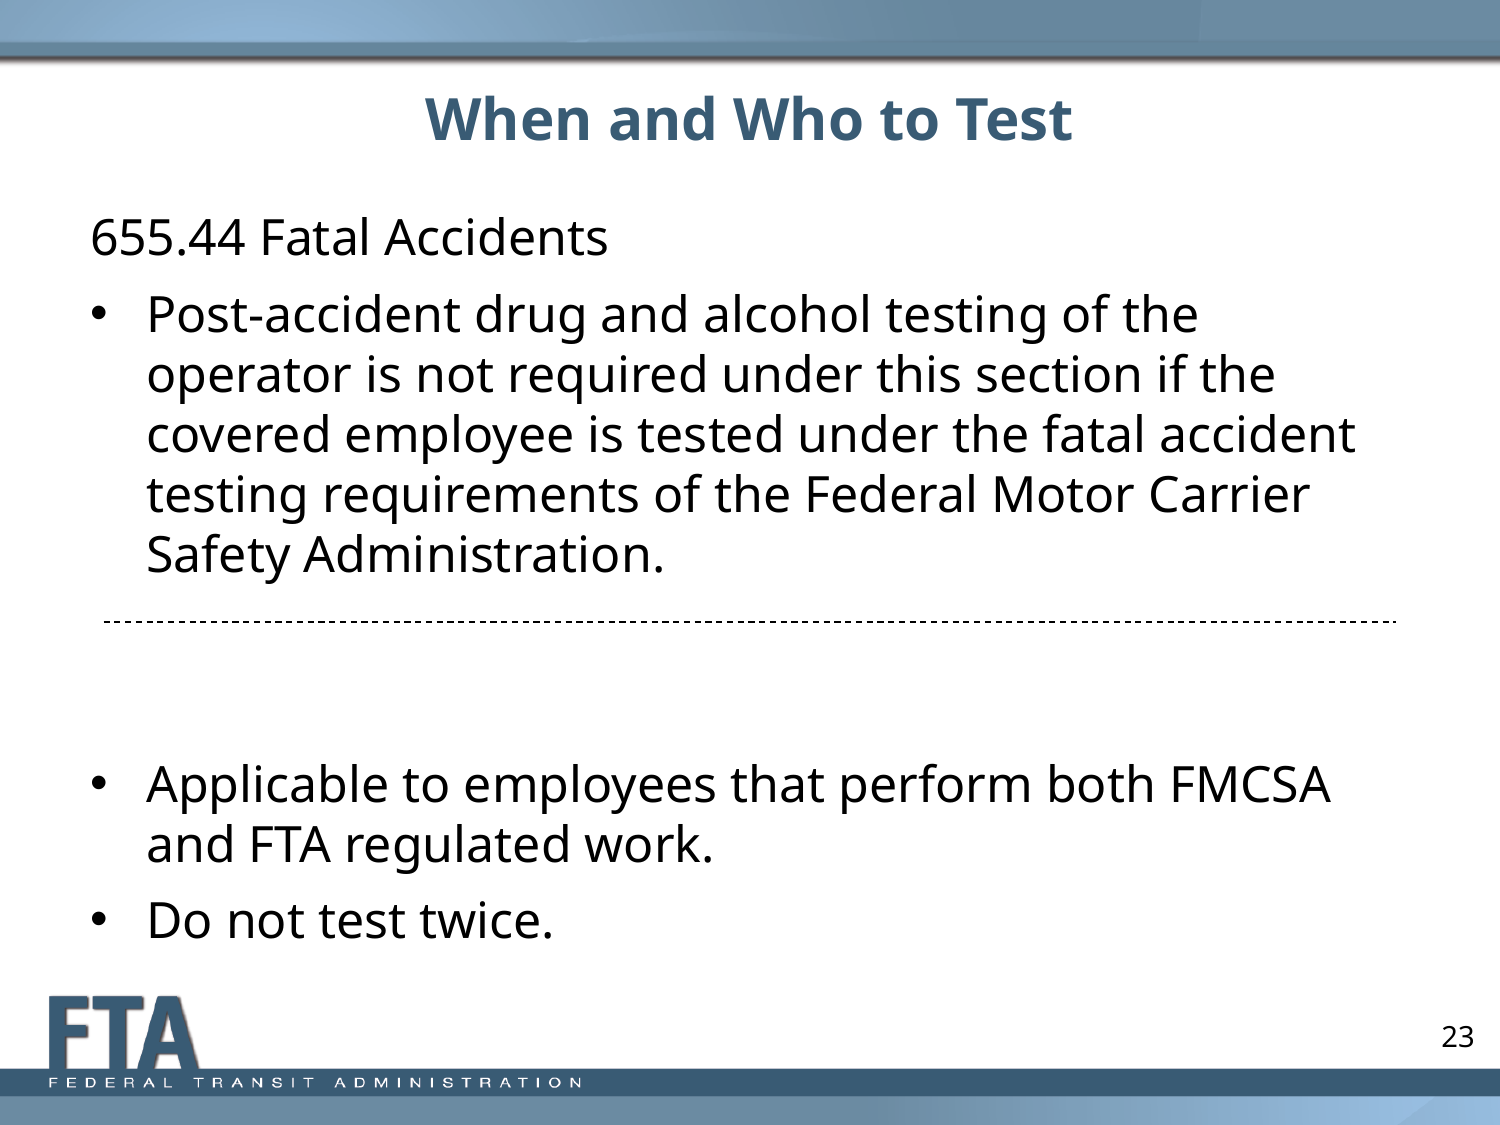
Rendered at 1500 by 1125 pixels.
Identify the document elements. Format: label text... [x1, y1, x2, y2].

picture [0, 0, 1500, 75]
picture [0, 992, 1500, 1125]
title When and Who to Test [74, 36, 1426, 199]
list 655.44 Fatal Accidents Post-accident drug and alcohol testing of the operator is not required under this section if the covered employee is tested under the fatal accident testing requirements of the Federal Motor Carrier Safety Administration. Applicable to employees that perform both FMCSA and FTA regulated work. Do not test twice. [74, 199, 1426, 941]
